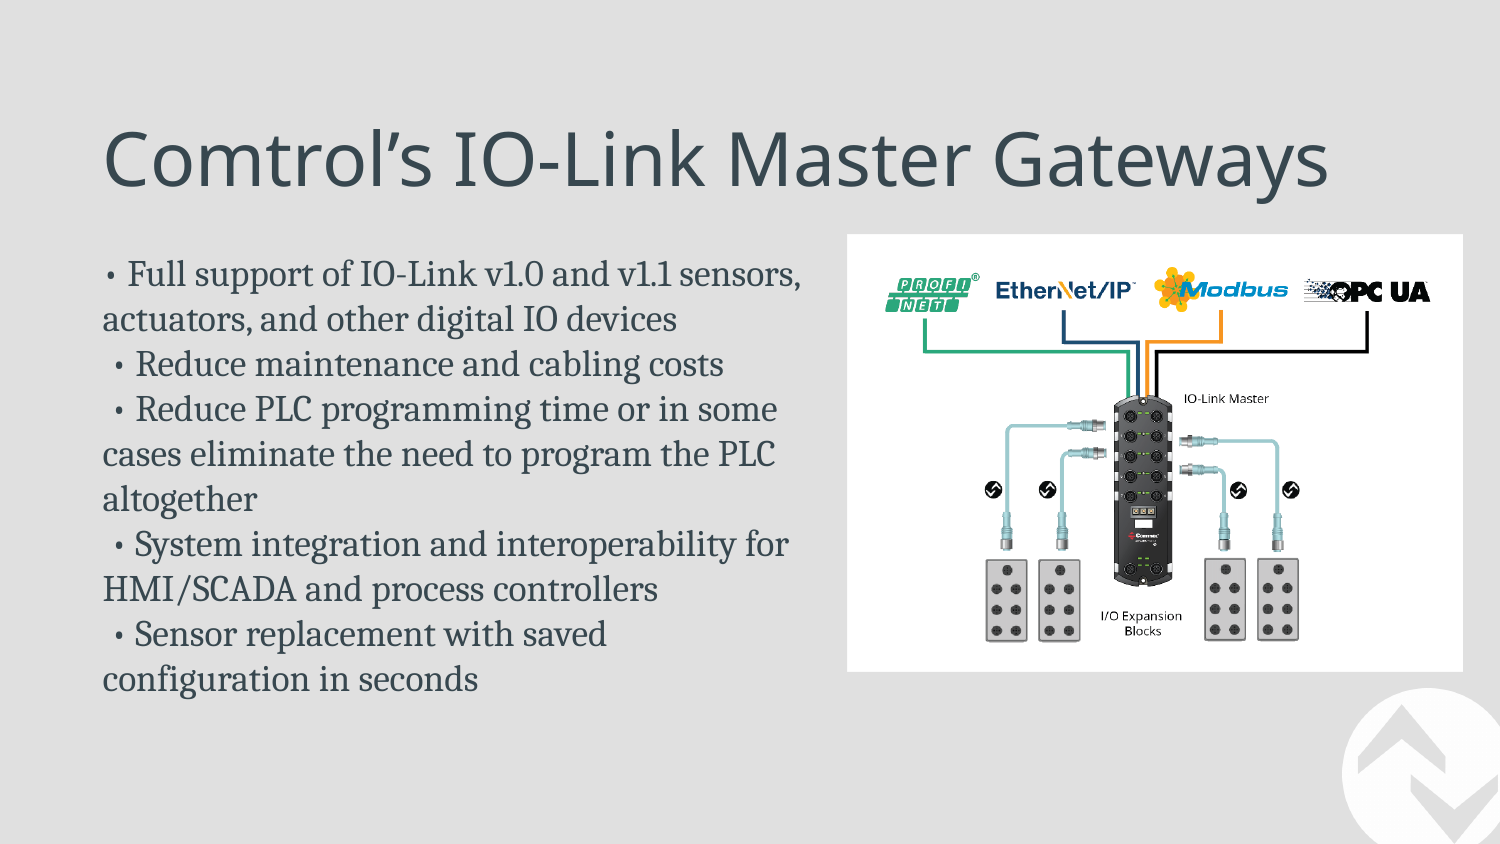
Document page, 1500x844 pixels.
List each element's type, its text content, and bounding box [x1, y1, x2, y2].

title Comtrol’s IO-Link Master Gateways [87, 96, 1388, 223]
picture [1341, 687, 1500, 844]
picture [847, 234, 1463, 673]
title • Full support of IO-Link v1.0 and v1.1 sensors, actuators, and other digital IO devices • Reduce maintenance and cabling costs • Reduce PLC programming time or in some cases eliminate the need to program the PLC altogether • System integration and interoperability for HMI/SCADA and process controllers • Sensor replacement with saved configuration in seconds [87, 234, 838, 663]
